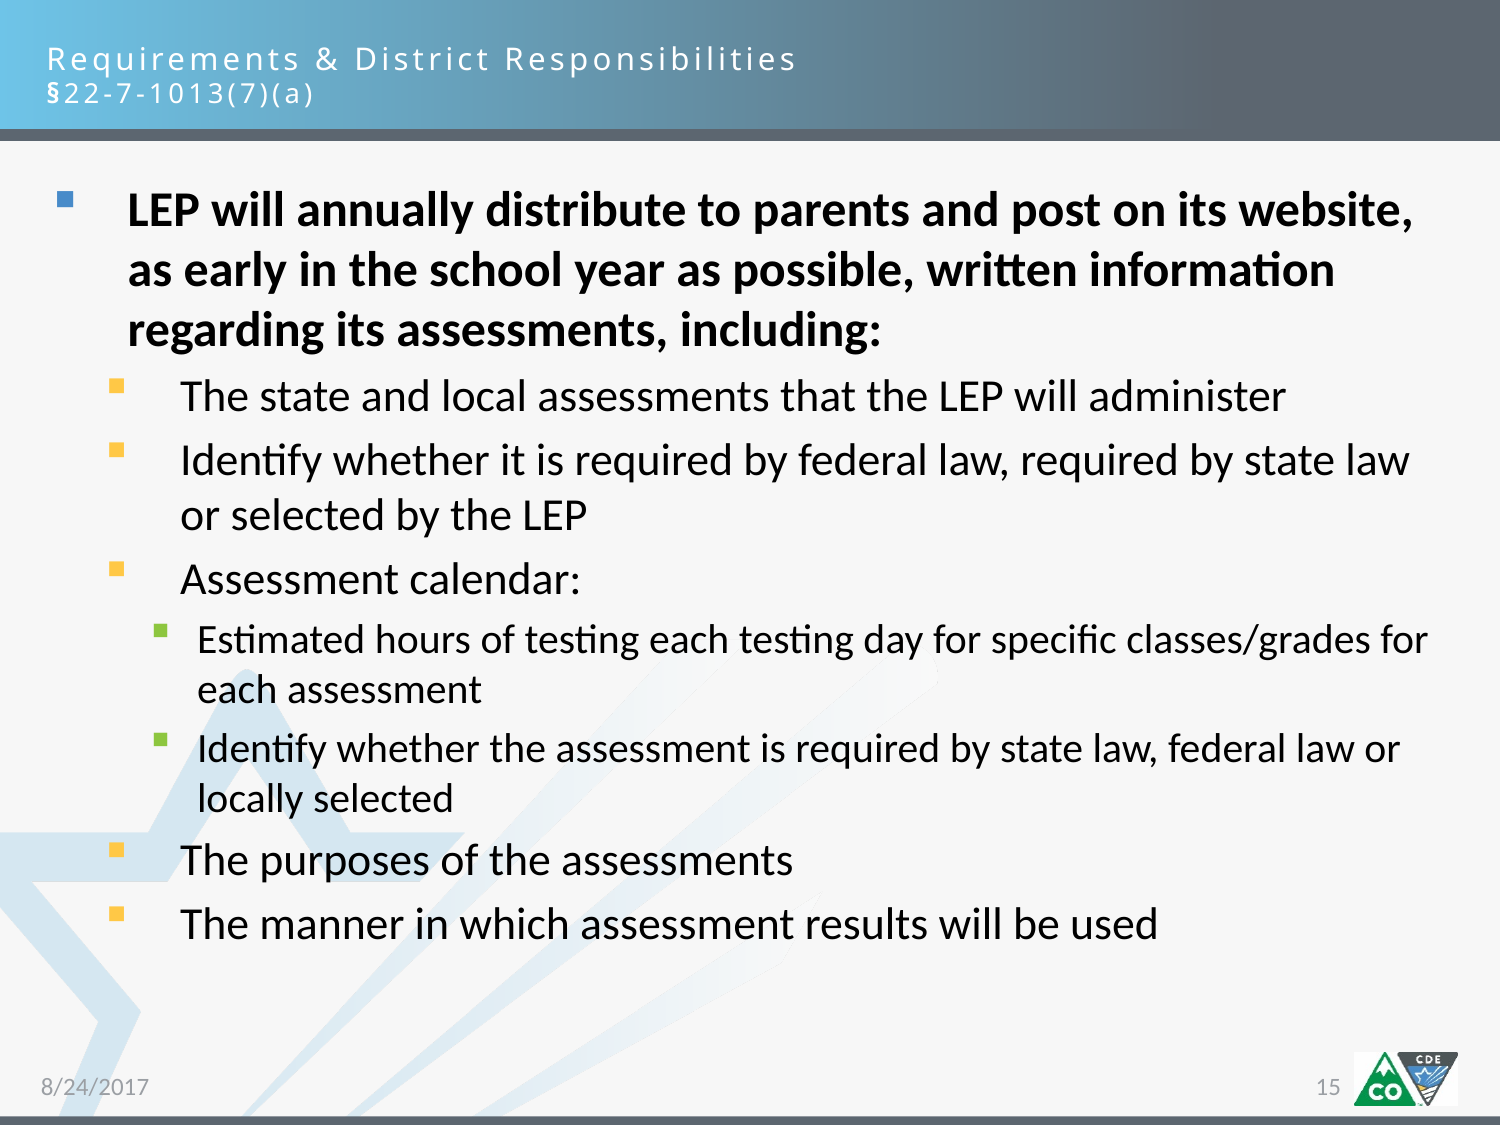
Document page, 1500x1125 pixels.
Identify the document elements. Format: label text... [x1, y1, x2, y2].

picture [0, 576, 1002, 1116]
picture [1354, 1052, 1458, 1106]
text_box LEP will annually distribute to parents and post on its website, as early in the school year as possible, written information regarding its assessments, including: The state and local assessments that the LEP will administer Identify whether it is required by federal law, required by state law or selected by the LEP Assessment calendar: Estimated hours of testing each testing day for specific classes/grades for each assessment Identify whether the assessment is required by state law, federal law or locally selected The purposes of the assessments The manner in which assessment results will be used [30, 168, 1470, 892]
title Requirements & District Responsibilities §22-7-1013(7)(a) [31, 31, 1500, 117]
